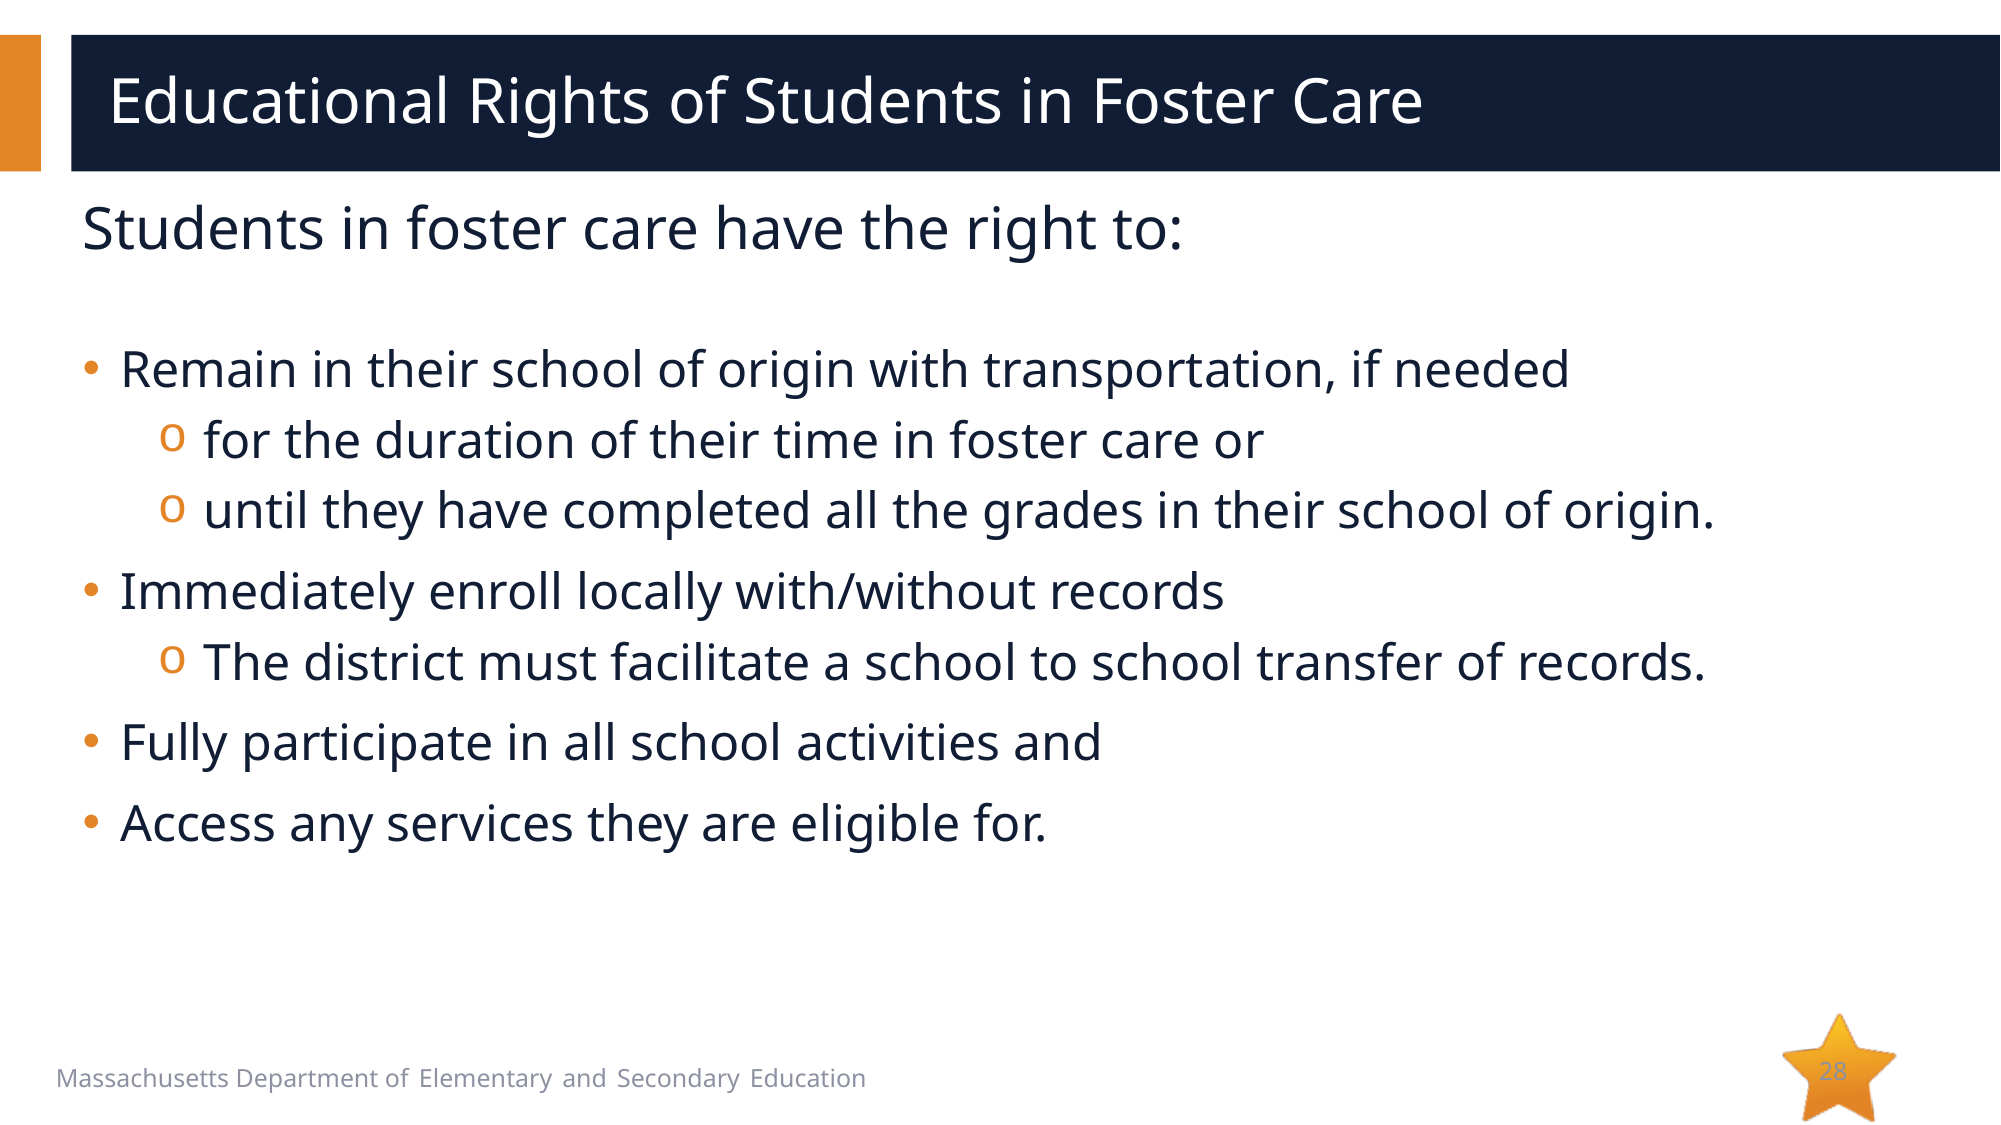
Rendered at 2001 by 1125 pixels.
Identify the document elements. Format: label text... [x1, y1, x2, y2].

picture [1775, 1031, 1909, 1125]
slide_number 28 [1412, 1042, 1863, 1103]
list Students in foster care have the right to: Remain in their school of origin with transportation, if needed for the duration of their time in foster care or until they have completed all the grades in their school of origin. Immediately enroll locally with/without records The district must facilitate a school to school transfer of records. Fully participate in all school activities and Access any services they are eligible for. [67, 183, 1988, 1031]
title Educational Rights of Students in Foster Care [93, 47, 1959, 159]
